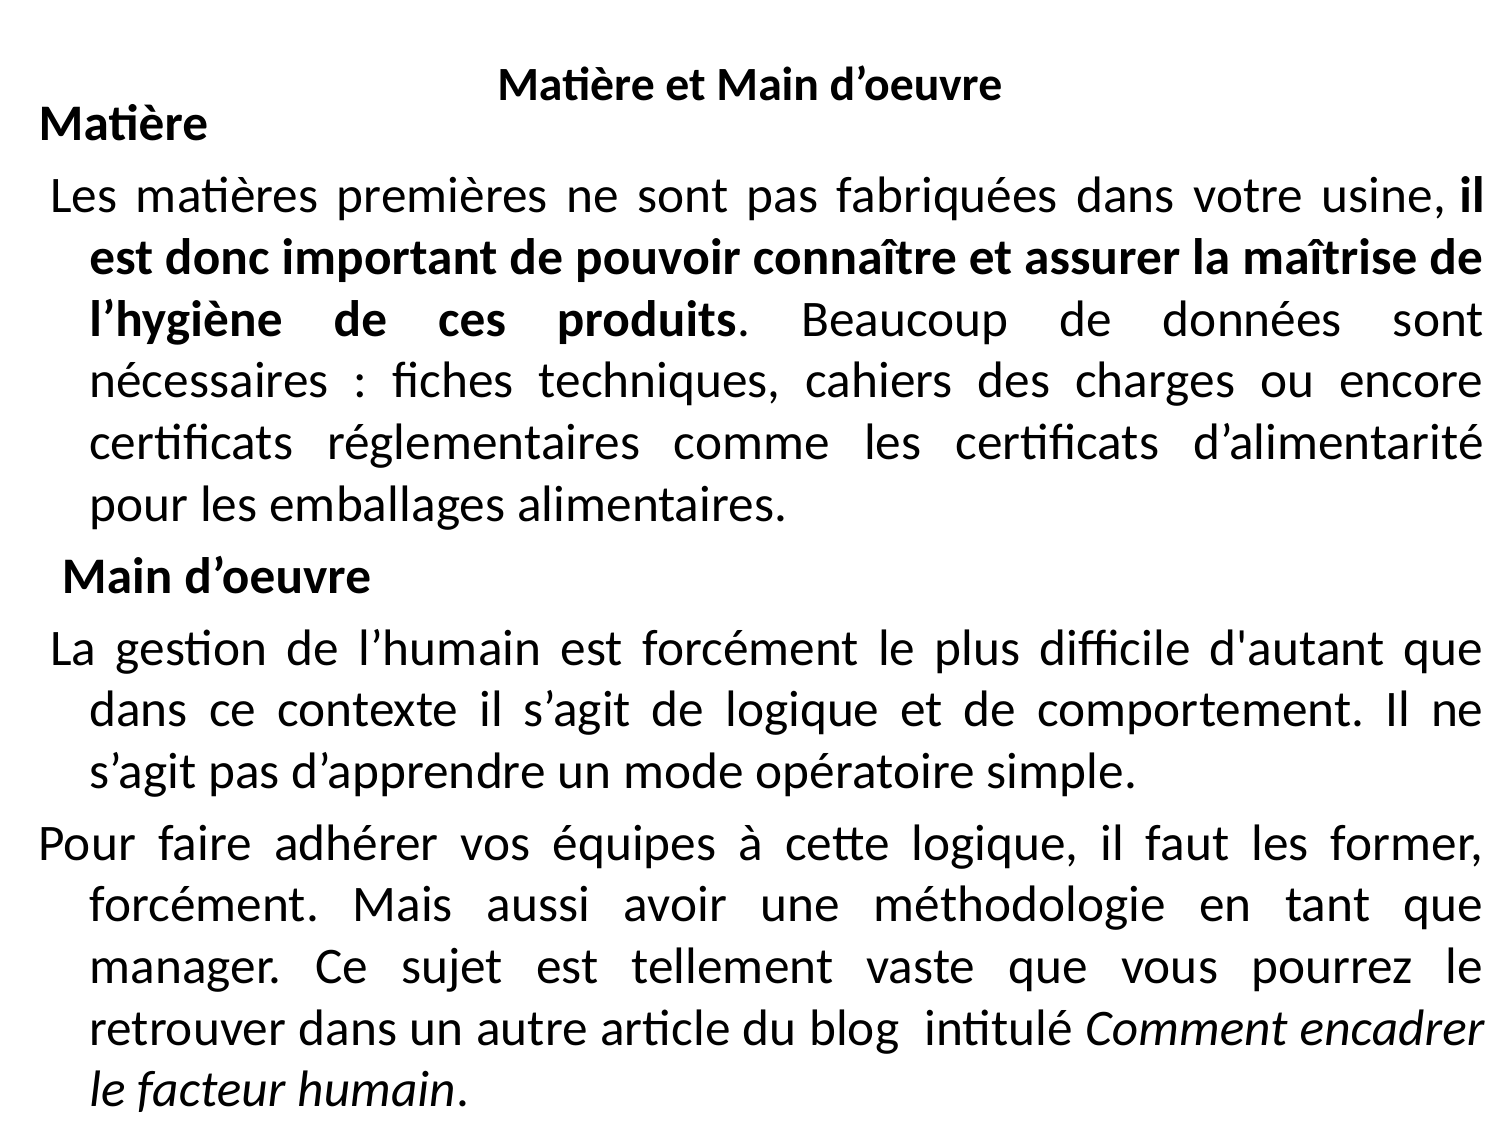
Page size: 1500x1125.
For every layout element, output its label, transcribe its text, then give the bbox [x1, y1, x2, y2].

list Matière Les matières premières ne sont pas fabriquées dans votre usine, il est donc important de pouvoir connaître et assurer la maîtrise de l’hygiène de ces produits. Beaucoup de données sont nécessaires : fiches techniques, cahiers des charges ou encore certificats réglementaires comme les certificats d’alimentarité pour les emballages alimentaires. Main d’oeuvre La gestion de l’humain est forcément le plus difficile d'autant que dans ce contexte il s’agit de logique et de comportement. Il ne s’agit pas d’apprendre un mode opératoire simple. Pour faire adhérer vos équipes à cette logique, il faut les former, forcément. Mais aussi avoir une méthodologie en tant que manager. Ce sujet est tellement vaste que vous pourrez le retrouver dans un autre article du blog intitulé Comment encadrer le facteur humain. [23, 82, 1500, 1125]
title Matière et Main d’oeuvre [75, 45, 1425, 82]
